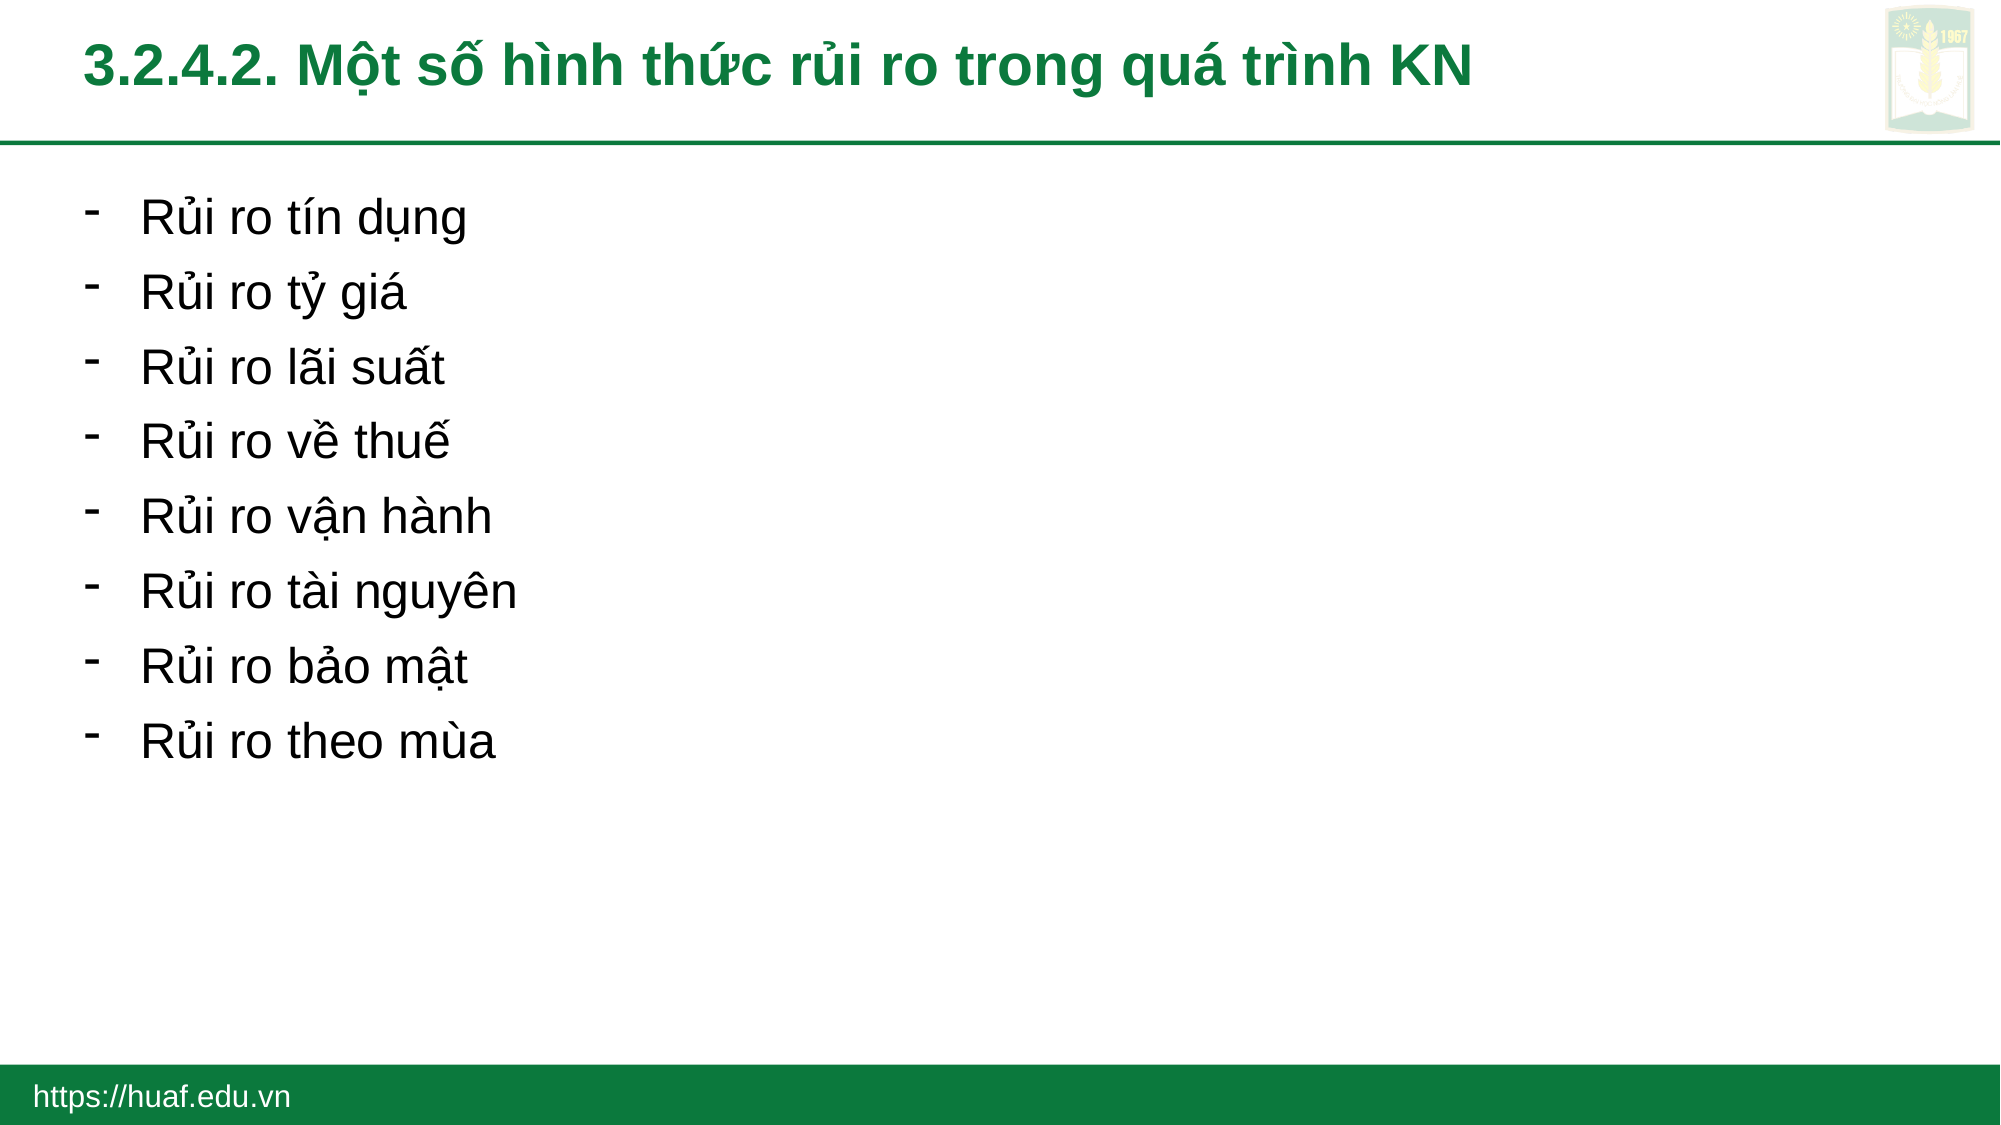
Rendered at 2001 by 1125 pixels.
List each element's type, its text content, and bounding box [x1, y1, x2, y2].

picture [1867, 0, 2000, 148]
list Rủi ro tín dụng Rủi ro tỷ giá Rủi ro lãi suất Rủi ro về thuế Rủi ro vận hành Rủi ro tài nguyên Rủi ro bảo mật Rủi ro theo mùa [69, 183, 1925, 939]
title 3.2.4.2. Một số hình thức rủi ro trong quá trình KN [69, 27, 1925, 106]
footer https://huaf.edu.vn [0, 1065, 325, 1125]
